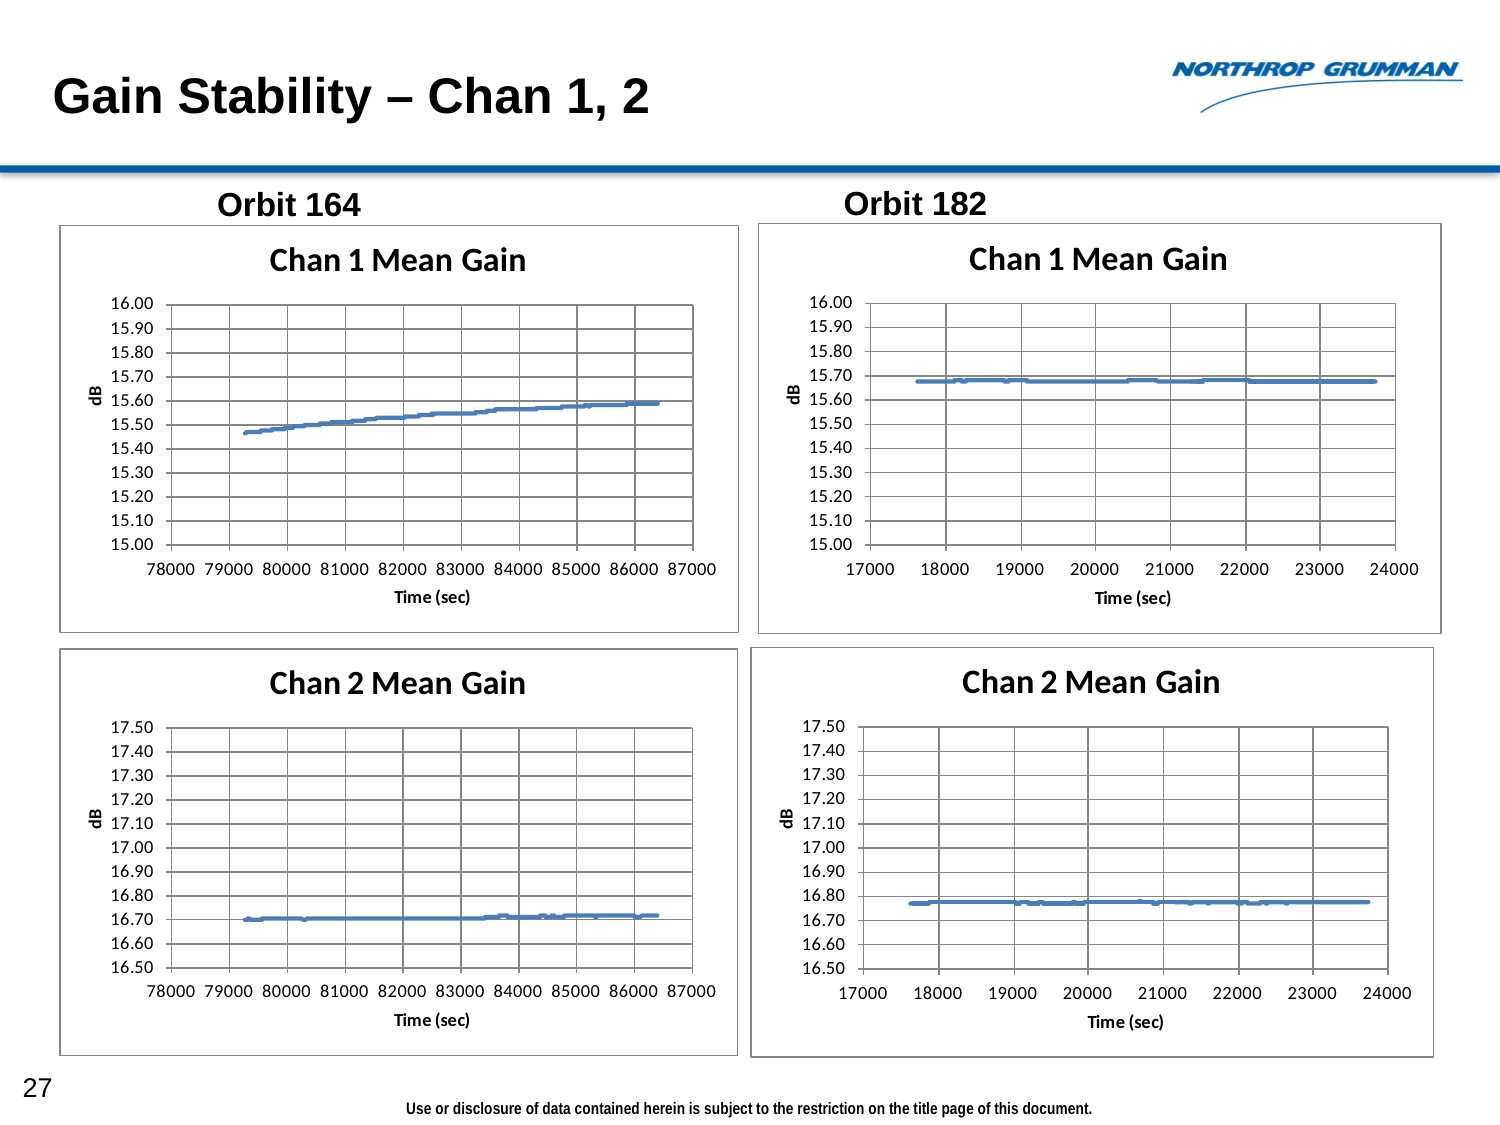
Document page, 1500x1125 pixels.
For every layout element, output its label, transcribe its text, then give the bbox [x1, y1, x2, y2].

picture [748, 221, 1460, 1064]
slide_number 27 [4, 1062, 71, 1112]
text_box Orbit 182 [828, 174, 1003, 219]
picture [1172, 62, 1463, 113]
footer Use or disclosure of data contained herein is subject to the restriction on the title page of this document. [357, 1089, 1143, 1125]
picture [57, 646, 739, 1057]
title Gain Stability – Chan 1, 2 [37, 36, 799, 151]
picture [57, 223, 740, 634]
text_box Orbit 164 [202, 176, 376, 221]
